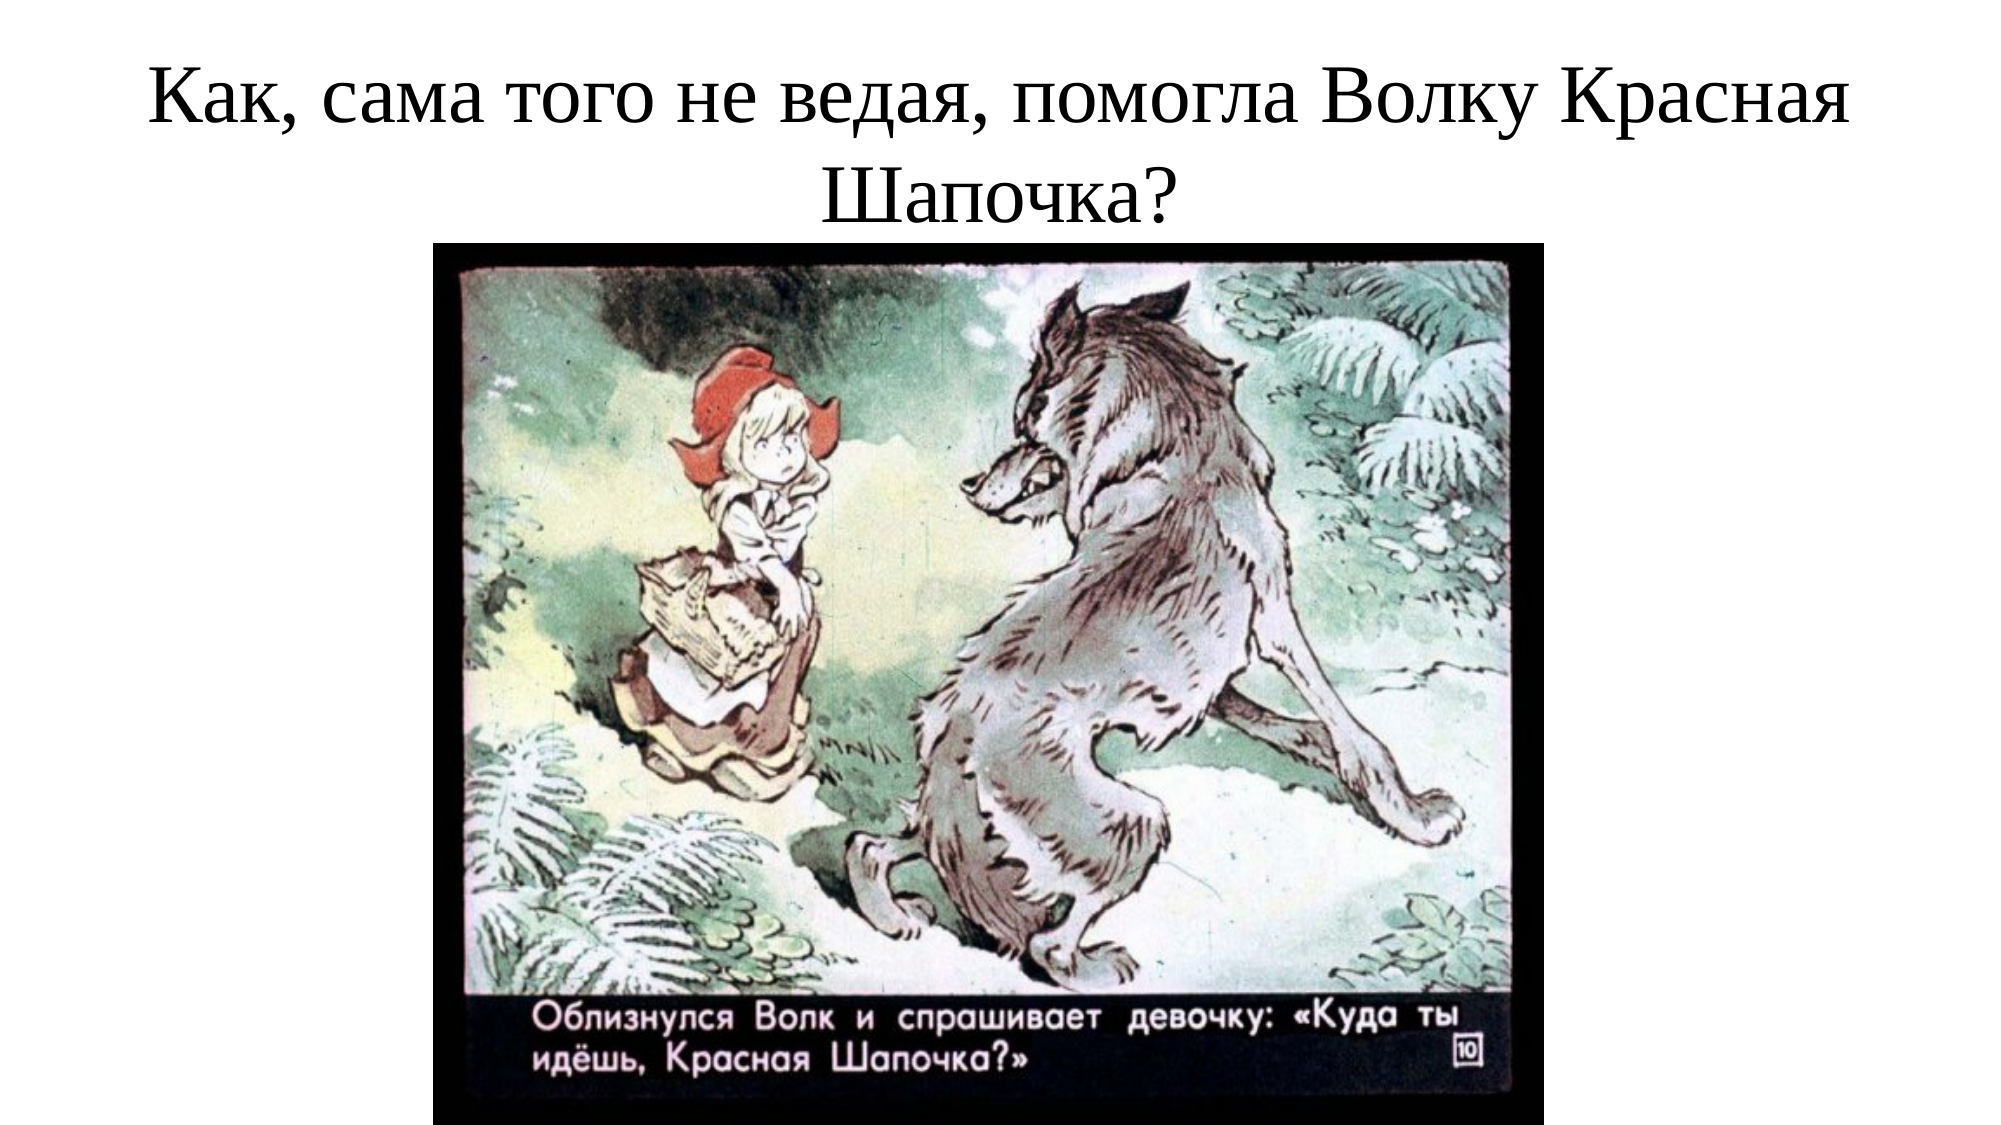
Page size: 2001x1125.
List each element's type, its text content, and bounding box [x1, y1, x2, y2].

title Как, сама того не ведая, помогла Волку Красная Шапочка? [99, 45, 1900, 233]
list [432, 243, 1544, 1125]
